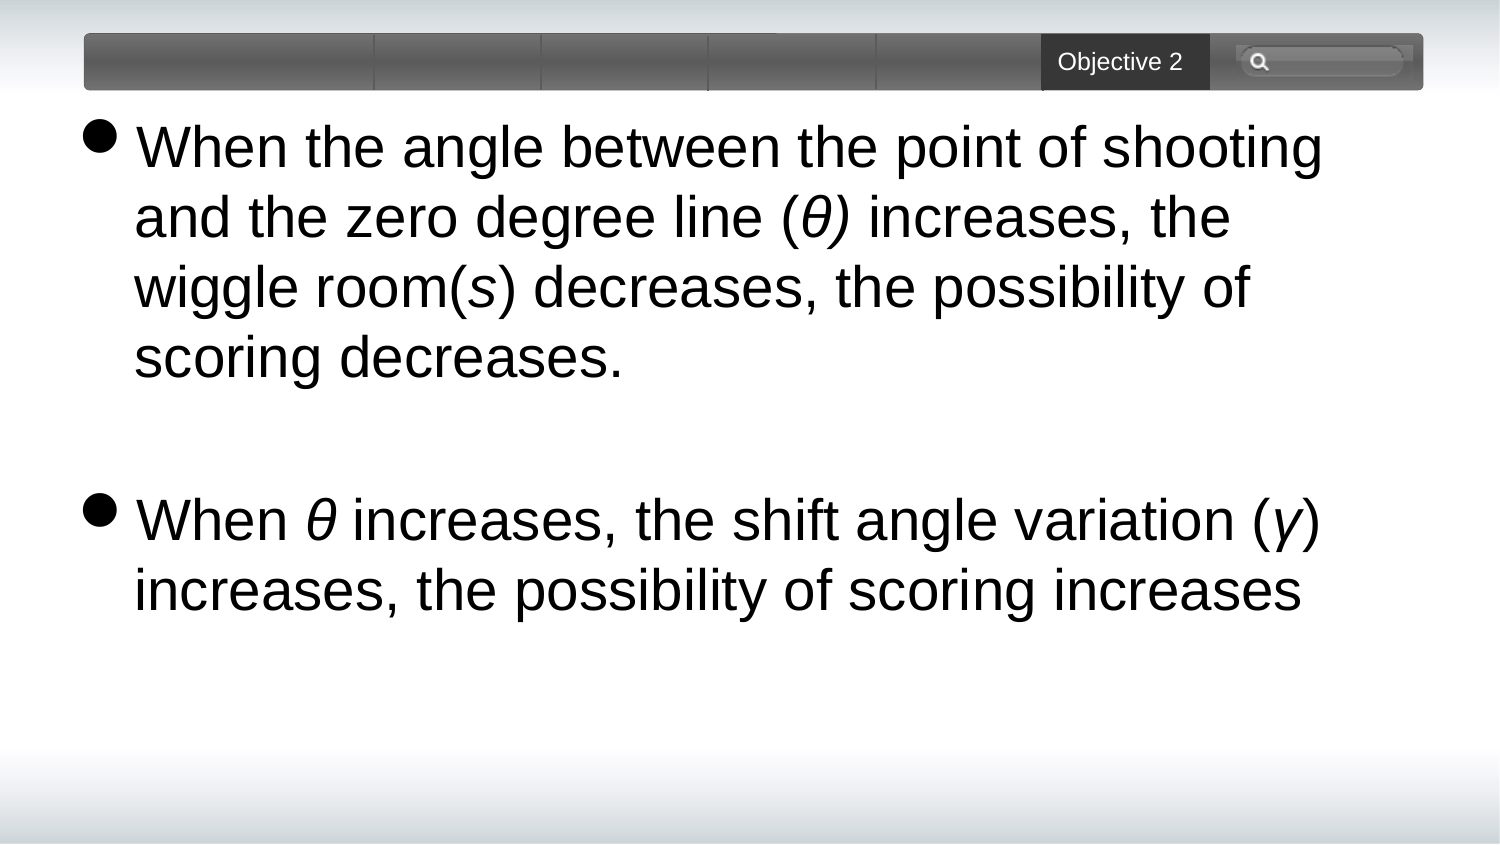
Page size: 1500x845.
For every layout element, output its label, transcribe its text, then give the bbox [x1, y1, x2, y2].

text_box [1040, 32, 1211, 38]
list When the angle between the point of shooting and the zero degree line (θ) increases, the wiggle room(s) decreases, the possibility of scoring decreases. When θ increases, the shift angle variation (γ) increases, the possibility of scoring increases [63, 101, 1414, 844]
text_box [1047, 84, 1205, 92]
text_box Objective 2 [1046, 38, 1206, 84]
text_box [82, 31, 1426, 93]
picture [1235, 45, 1414, 82]
